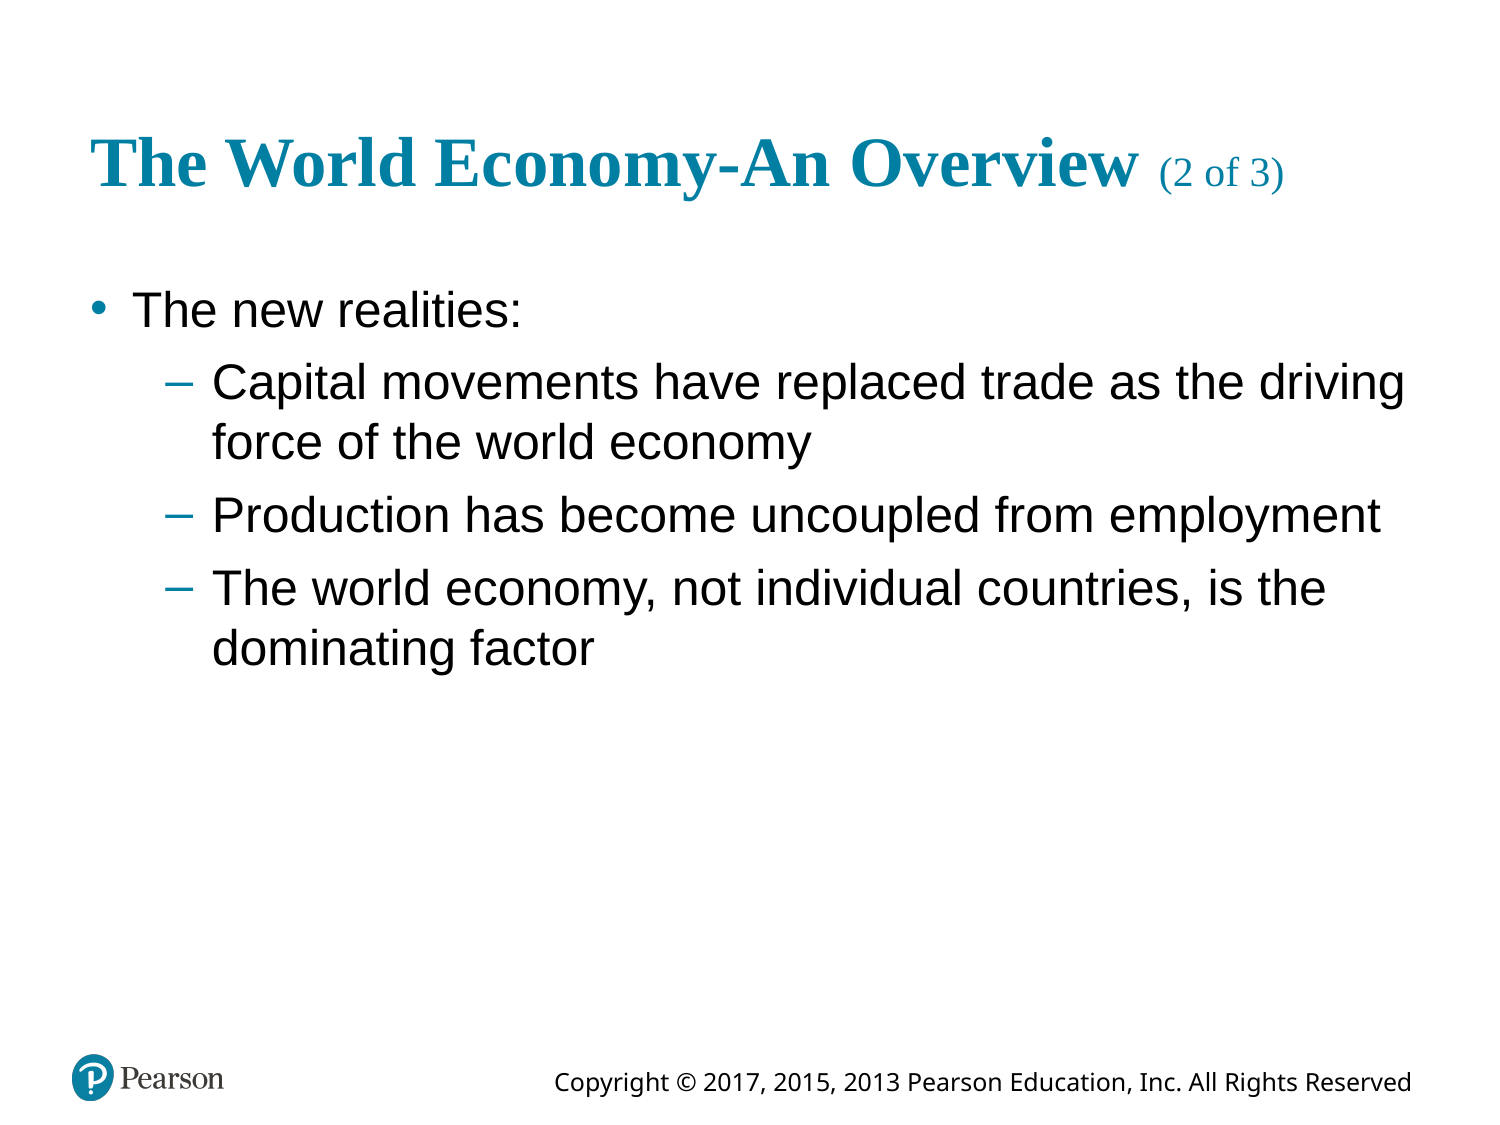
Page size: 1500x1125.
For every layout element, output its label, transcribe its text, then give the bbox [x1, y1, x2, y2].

picture [72, 1054, 88, 1070]
picture [72, 1087, 83, 1101]
title The World Economy-An Overview (2 of 3) [75, 35, 1425, 216]
picture [98, 1054, 224, 1101]
list The new realities: Capital movements have replaced trade as the driving force of the world economy Production has become uncoupled from employment The world economy, not individual countries, is the dominating factor [75, 262, 1425, 1005]
picture [80, 1063, 106, 1088]
